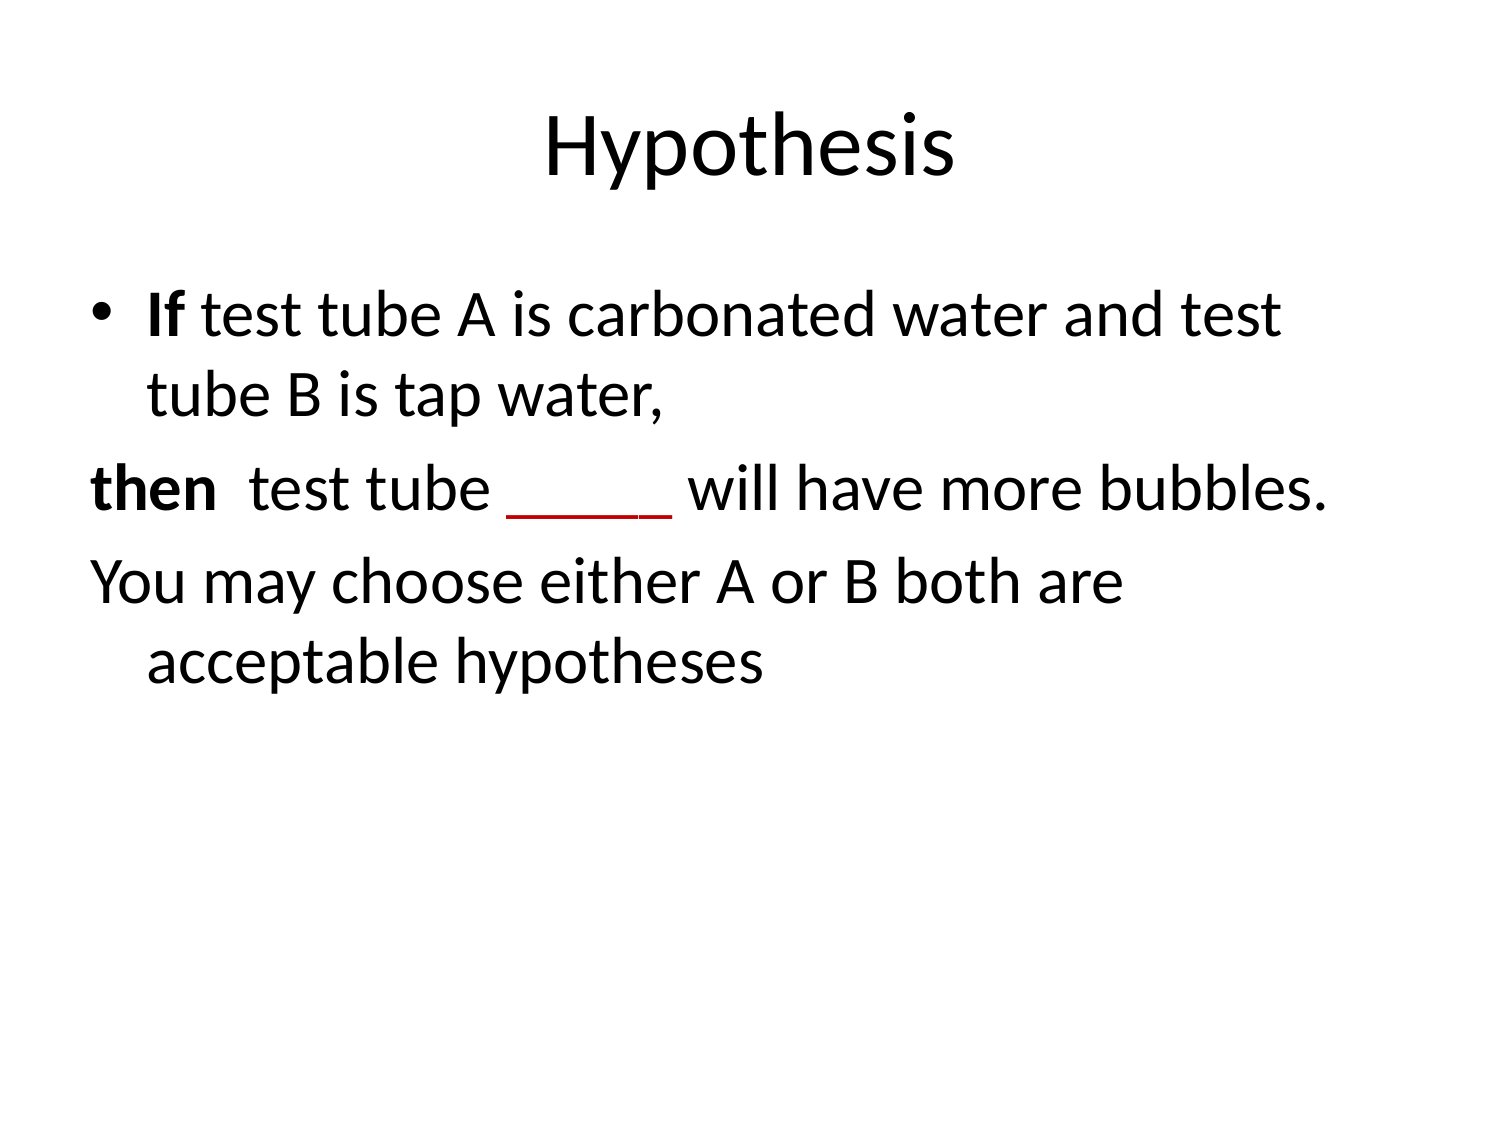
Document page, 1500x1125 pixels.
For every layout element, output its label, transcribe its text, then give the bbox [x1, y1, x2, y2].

list If test tube A is carbonated water and test tube B is tap water, then test tube _____ will have more bubbles. You may choose either A or B both are acceptable hypotheses [75, 262, 1425, 1005]
title Hypothesis [75, 45, 1425, 233]
